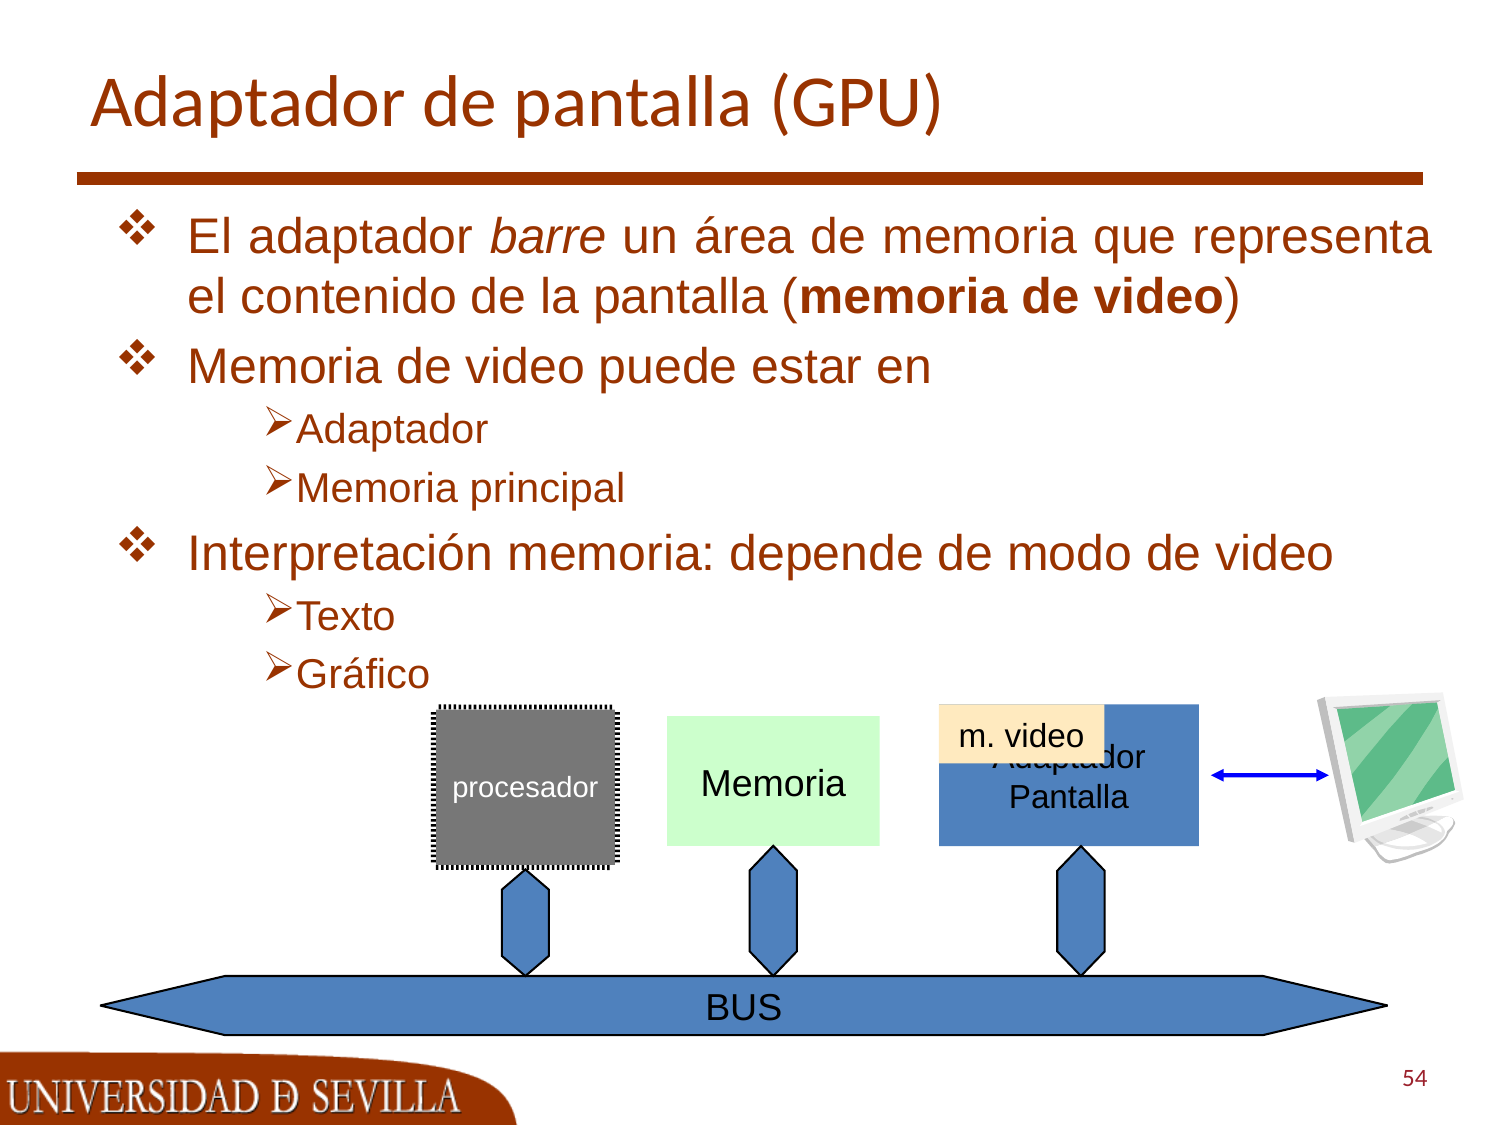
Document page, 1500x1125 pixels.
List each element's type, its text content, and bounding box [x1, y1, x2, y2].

slide_number 54 [1092, 1046, 1443, 1107]
text_box [1210, 769, 1311, 782]
text_box [1057, 846, 1105, 977]
text_box Memoria [667, 716, 880, 846]
text_box Adaptador Pantalla [939, 704, 1199, 847]
picture [0, 1044, 520, 1125]
text_box [749, 845, 797, 977]
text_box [430, 704, 620, 871]
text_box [1316, 692, 1465, 864]
text_box m. video [938, 704, 1105, 764]
text_box [501, 880, 549, 977]
text_box BUS [100, 976, 1388, 1036]
text_box El adaptador barre un área de memoria que representa el contenido de la pantalla (memoria de video) Memoria de video puede estar en Adaptador Memoria principal Interpretación memoria: depende de modo de video Texto Gráfico [100, 196, 1447, 381]
title Adaptador de pantalla (GPU) [75, 45, 1425, 149]
